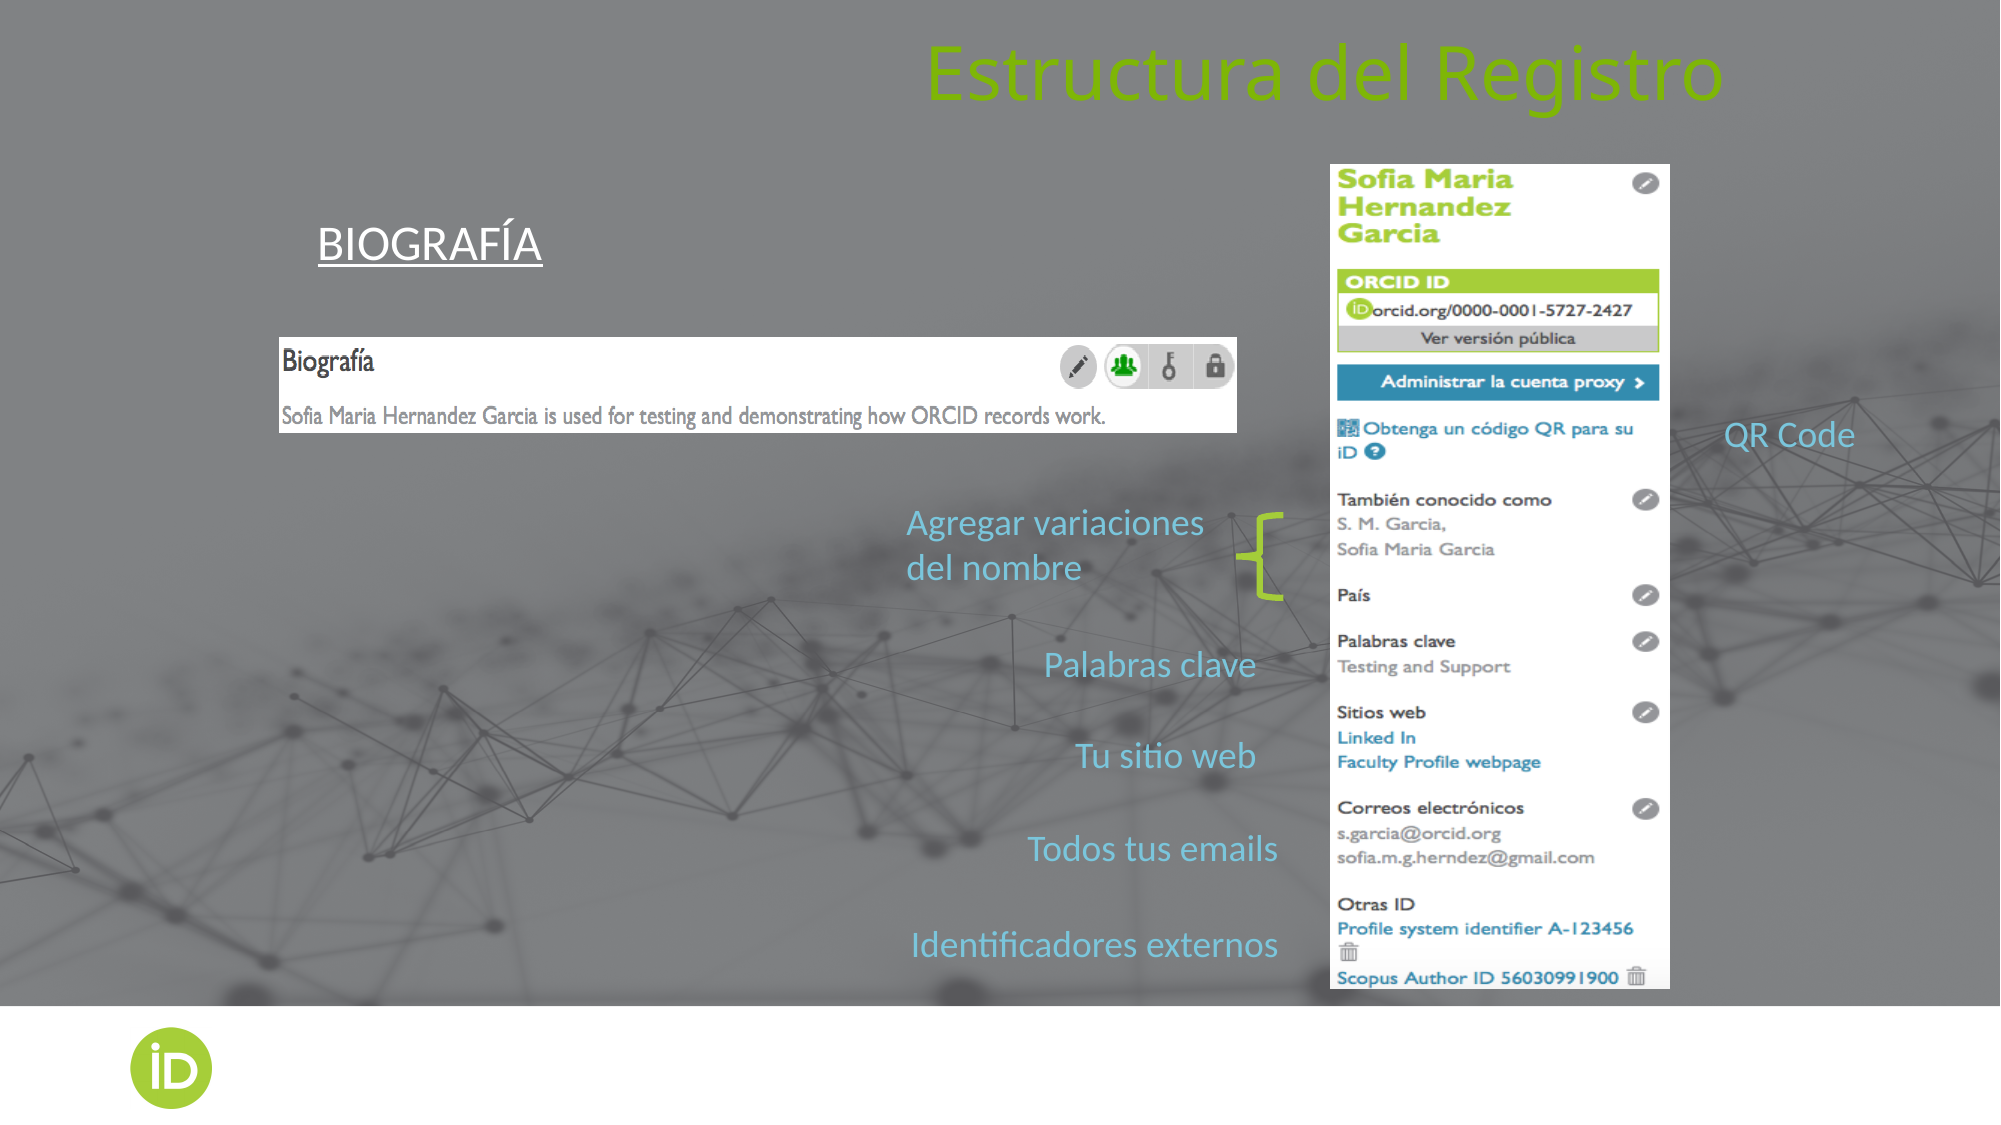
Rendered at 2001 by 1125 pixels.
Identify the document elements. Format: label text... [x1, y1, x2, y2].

text_box Agregar variaciones del nombre [891, 490, 1223, 596]
text_box Estructura del Registro [840, 14, 1727, 124]
text_box Tu sitio web [988, 723, 1272, 784]
text_box Todos tus emails [891, 816, 1294, 877]
text_box Palabras clave [940, 633, 1272, 693]
text_box QR Code [1683, 402, 1904, 462]
text_box BIOGRAFÍA [303, 203, 664, 278]
text_box [1236, 514, 1284, 599]
picture [0, 0, 2000, 1125]
text_box Identificadores externos [891, 912, 1294, 973]
